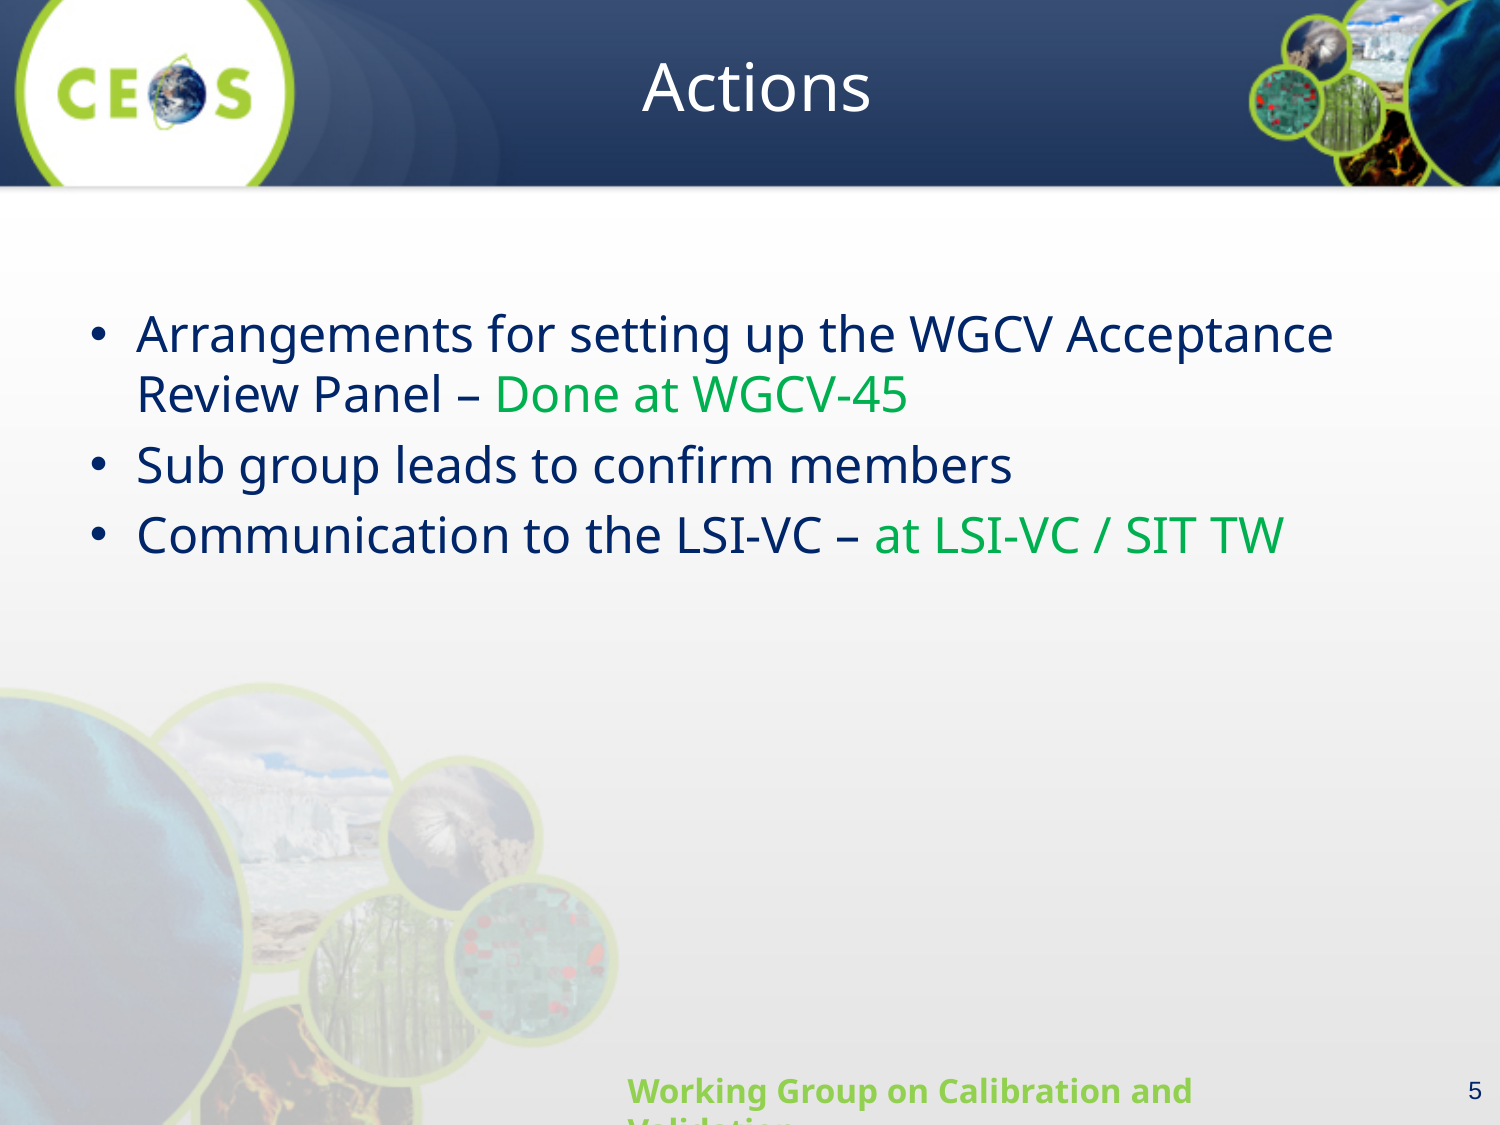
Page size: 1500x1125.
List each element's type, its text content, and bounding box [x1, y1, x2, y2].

picture [0, 0, 1500, 1125]
list Arrangements for setting up the WGCV Acceptance Review Panel – Done at WGCV-45 Sub group leads to confirm members Communication to the LSI-VC – at LSI-VC / SIT TW [75, 224, 1425, 801]
